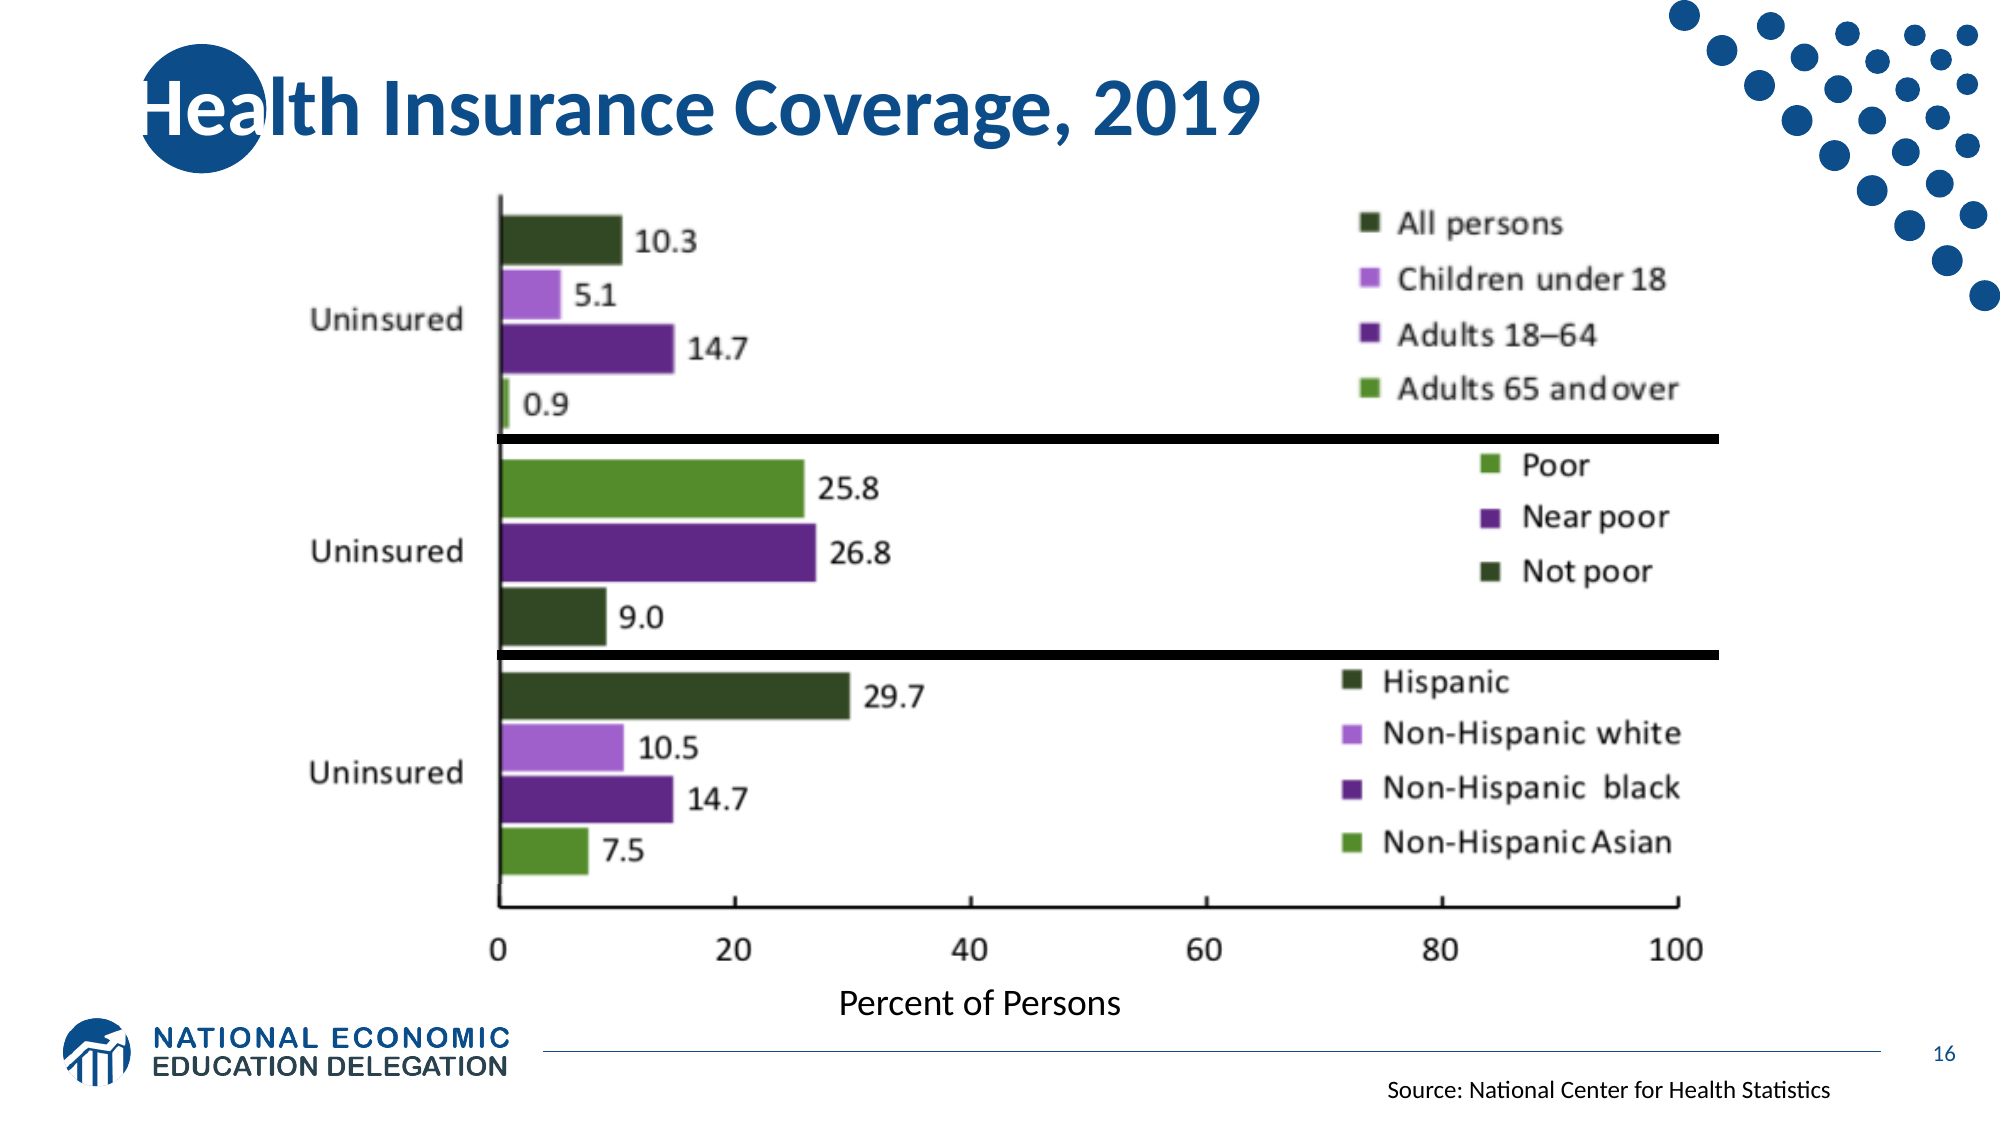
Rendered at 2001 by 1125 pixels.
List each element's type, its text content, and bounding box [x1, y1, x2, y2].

text_box Source: National Center for Health Statistics [1372, 1066, 1847, 1112]
picture [292, 186, 1708, 971]
picture [55, 1013, 520, 1091]
slide_number 16 [1521, 1022, 1972, 1082]
text_box Percent of Persons [824, 971, 1137, 1031]
title Health Insurance Coverage, 2019 [117, 0, 1843, 218]
